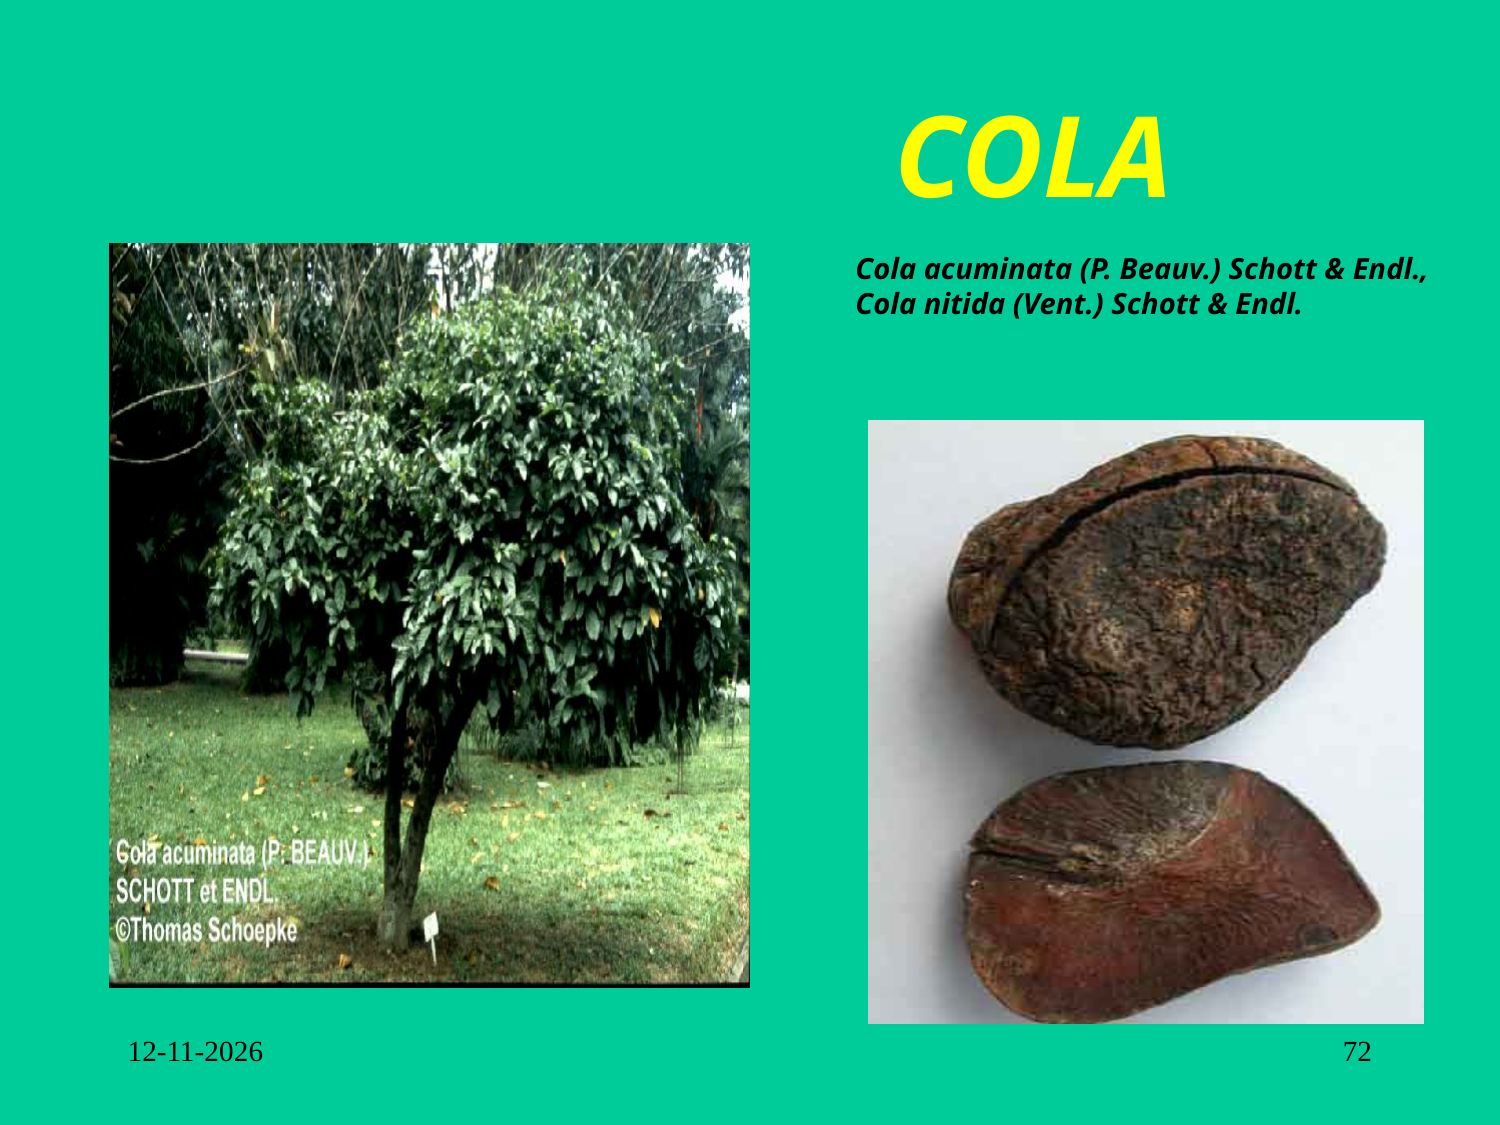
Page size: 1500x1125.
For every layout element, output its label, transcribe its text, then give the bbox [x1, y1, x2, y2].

slide_number 72 [1074, 1032, 1388, 1101]
text_box Cola acuminata (P. Beauv.) Schott & Endl., Cola nitida (Vent.) Schott & Endl. [840, 243, 1452, 364]
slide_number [112, 1024, 426, 1101]
picture [867, 420, 1424, 1024]
text_box COLA [879, 78, 1258, 228]
picture [109, 243, 751, 988]
